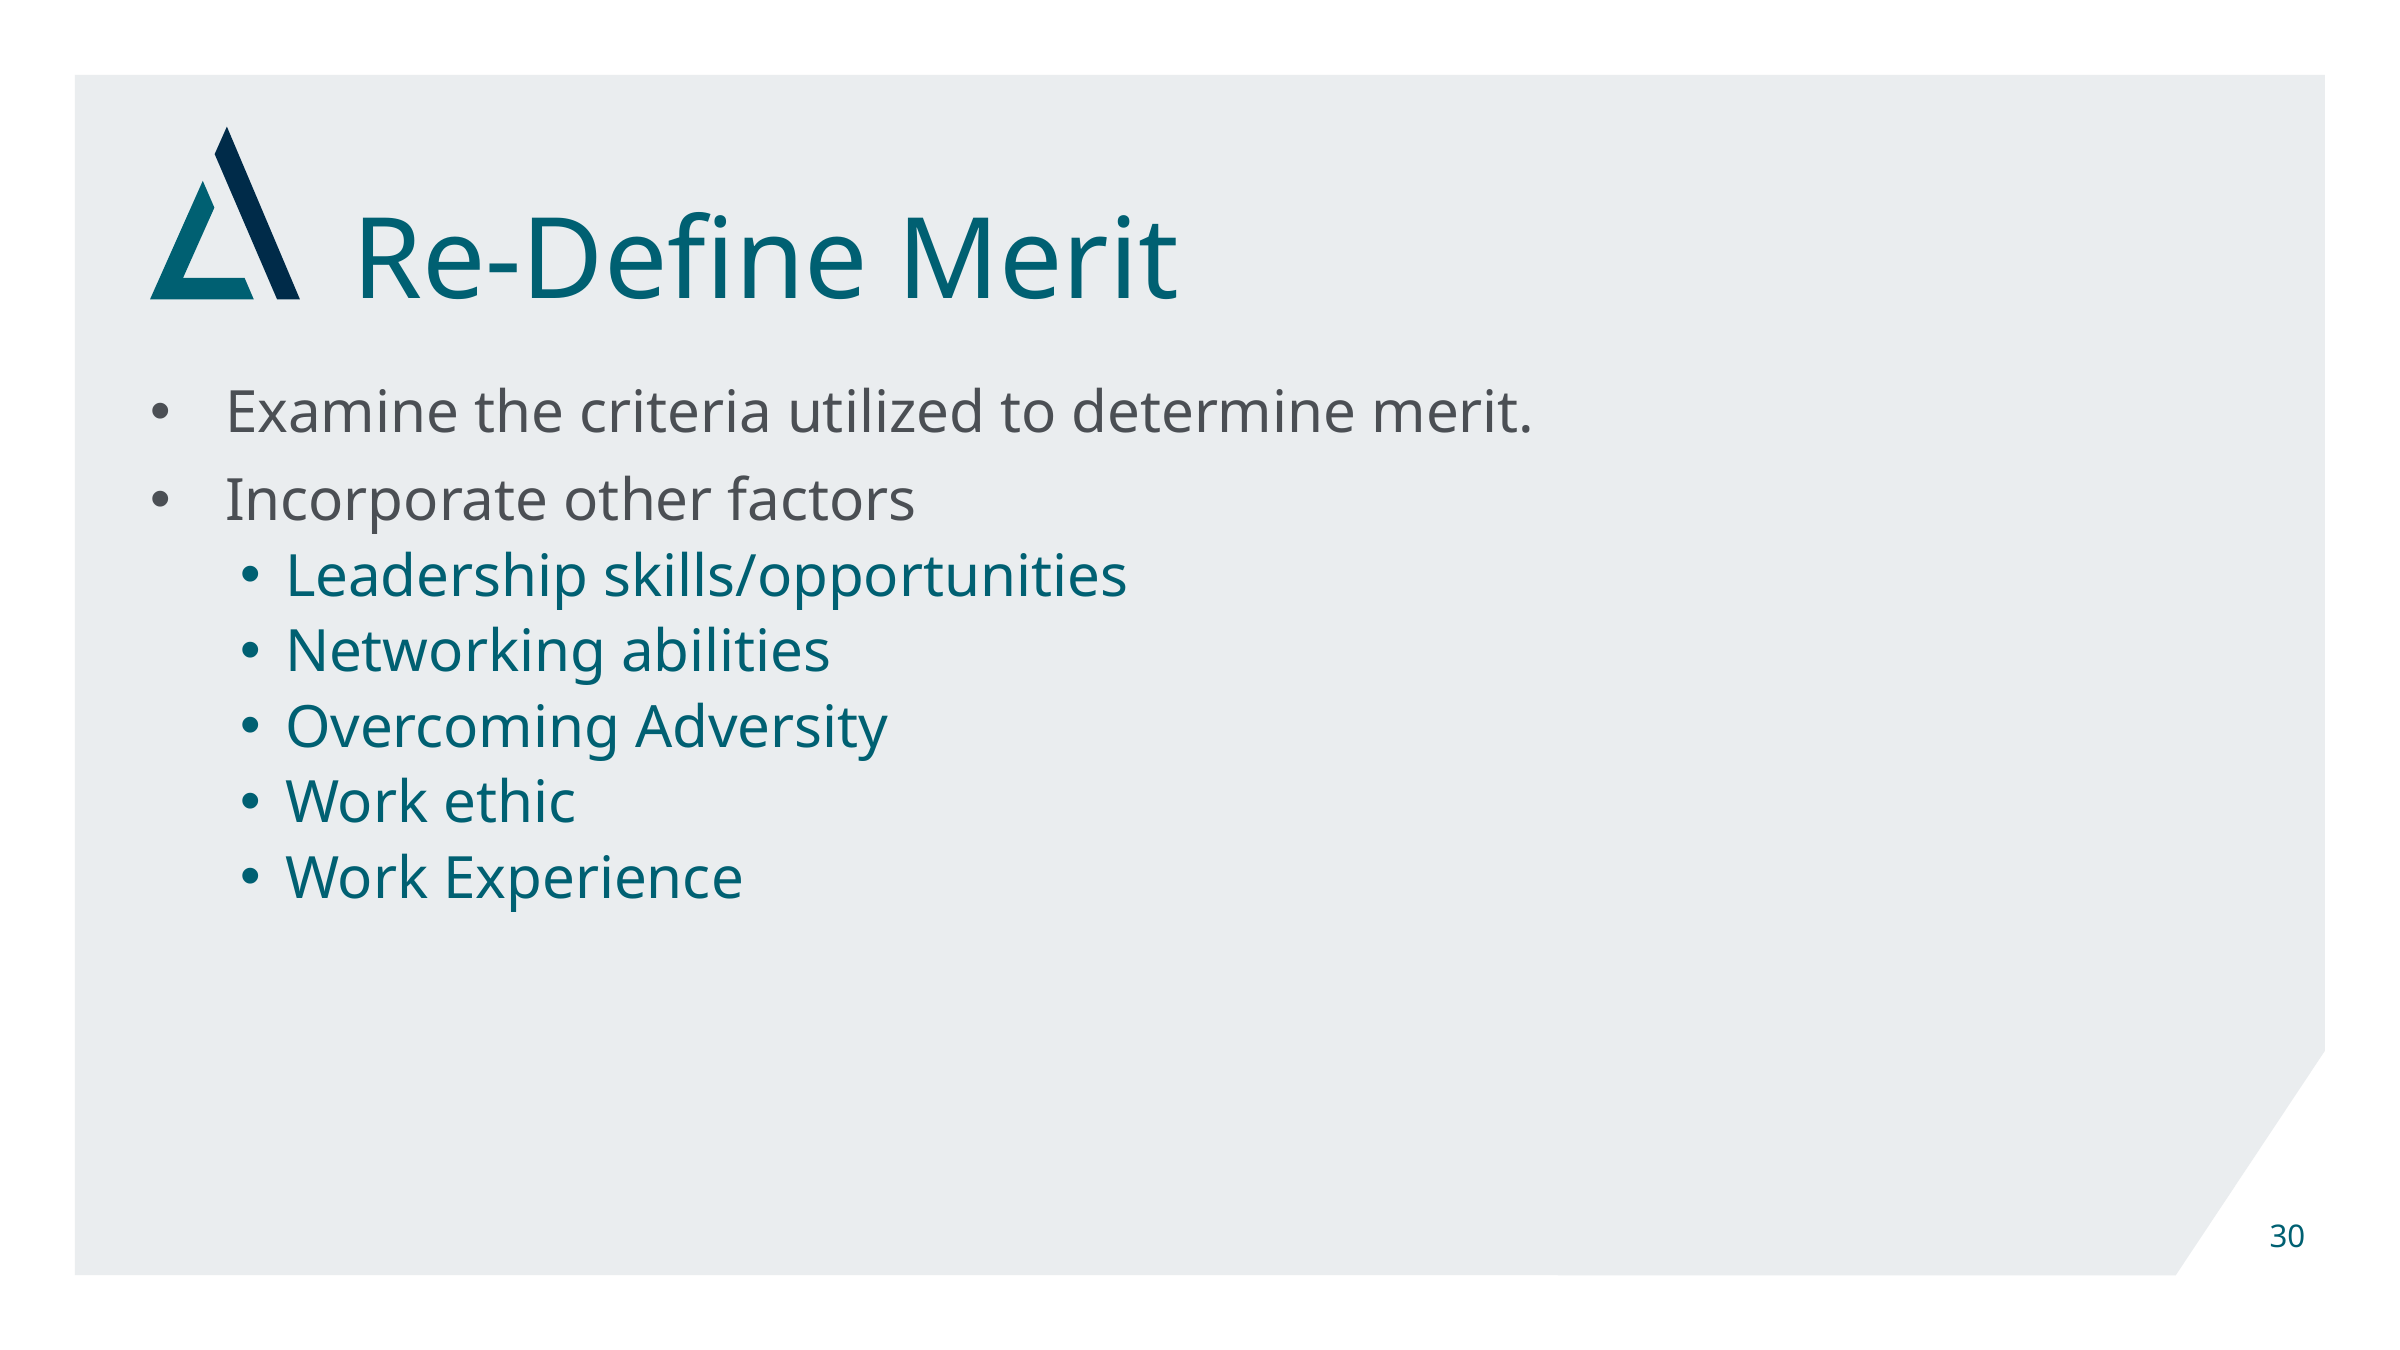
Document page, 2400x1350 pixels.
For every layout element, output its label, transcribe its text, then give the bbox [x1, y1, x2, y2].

slide_number 30 [2250, 1200, 2325, 1275]
list Examine the criteria utilized to determine merit. Incorporate other factors Leadership skills/opportunities Networking abilities Overcoming Adversity Work ethic Work Experience [150, 374, 2175, 1163]
title Re-Define Merit [337, 173, 2175, 324]
